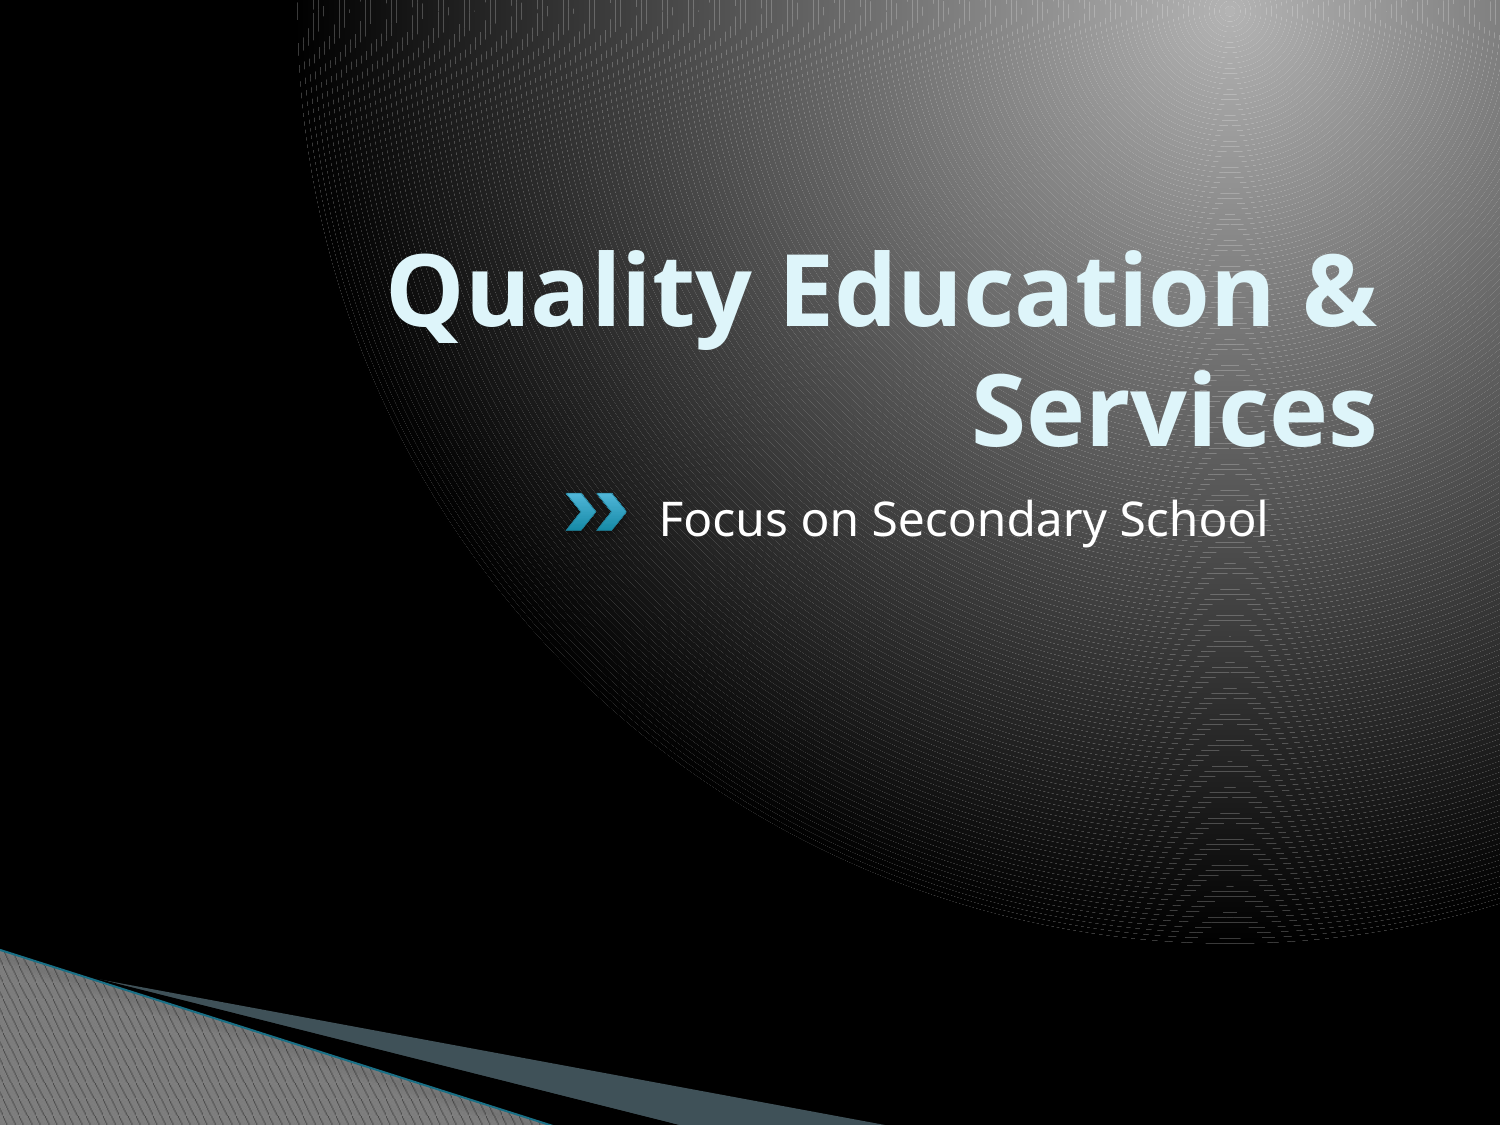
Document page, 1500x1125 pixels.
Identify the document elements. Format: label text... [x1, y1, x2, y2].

list Focus on Secondary School [643, 480, 1394, 720]
picture [0, 952, 543, 1125]
title Quality Education & Services [118, 173, 1394, 474]
